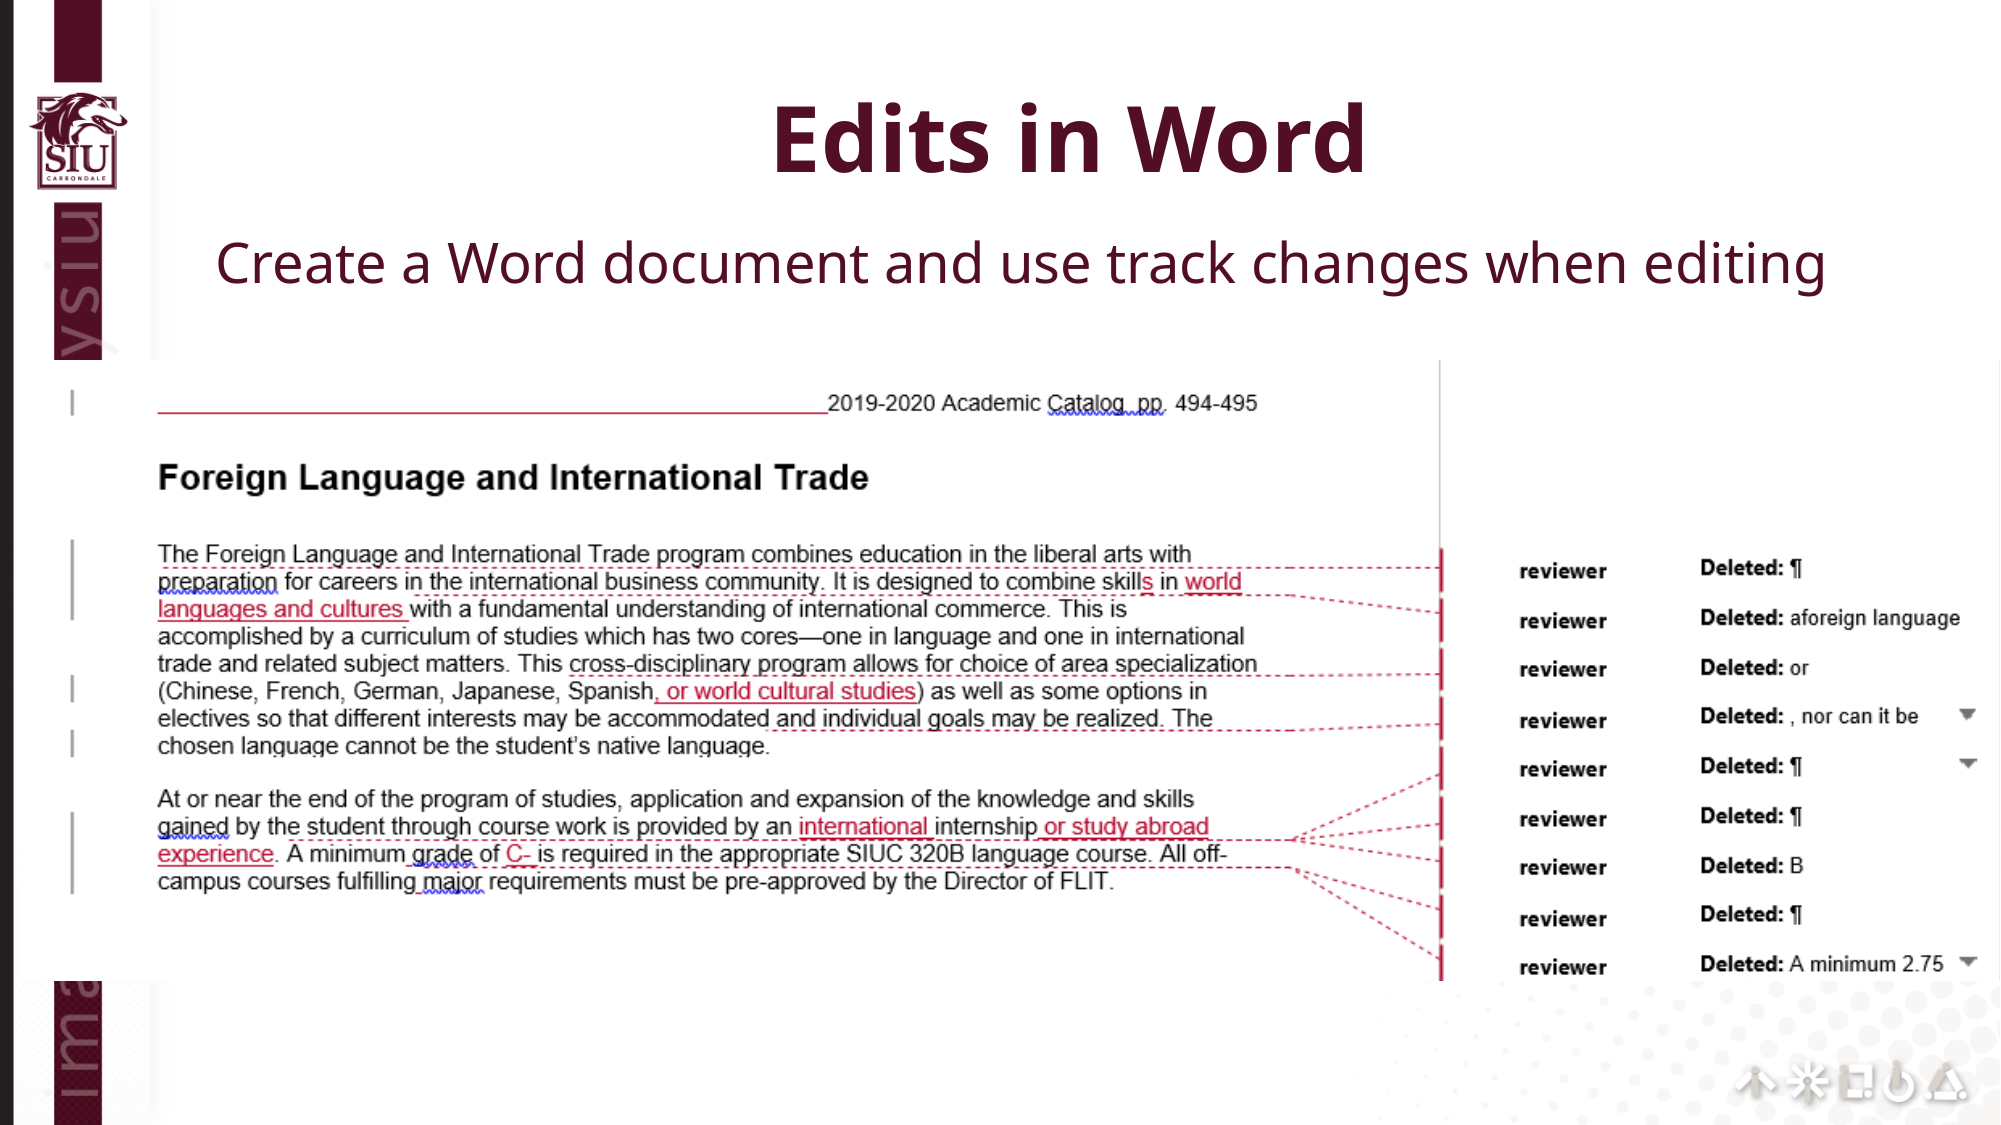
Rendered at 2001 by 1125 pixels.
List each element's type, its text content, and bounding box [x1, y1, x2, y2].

list Create a Word document and use track changes when editing [200, 228, 1913, 311]
picture [0, 0, 2001, 1125]
title Edits in Word [198, 59, 1942, 225]
